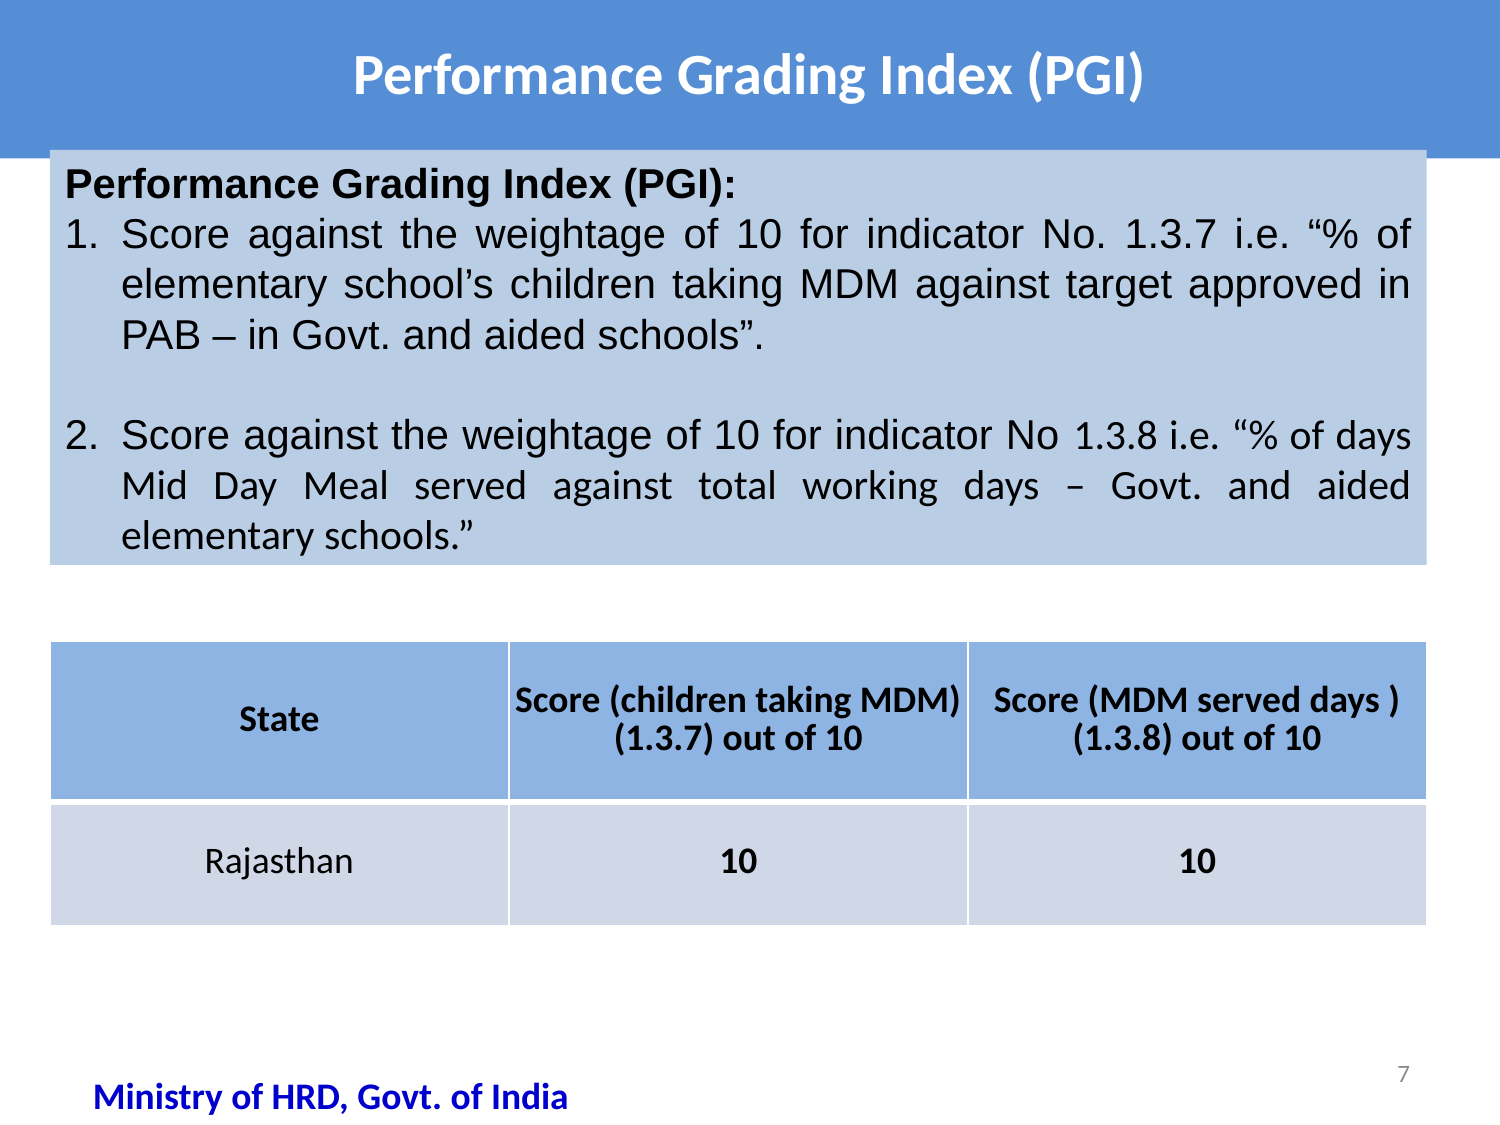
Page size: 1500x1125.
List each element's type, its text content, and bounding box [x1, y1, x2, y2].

text_box Ministry of HRD, Govt. of India [37, 1064, 625, 1124]
text_box Performance Grading Index (PGI): Score against the weightage of 10 for indicator No. 1.3.7 i.e. “% of elementary school’s children taking MDM against target approved in PAB – in Govt. and aided schools”. Score against the weightage of 10 for indicator No 1.3.8 i.e. “% of days Mid Day Meal served against total working days – Govt. and aided elementary schools.” [49, 149, 1427, 565]
table_header State [51, 642, 508, 799]
table_header Score (children taking MDM) (1.3.7) out of 10 [510, 642, 967, 799]
table_cell 10 [510, 805, 967, 925]
title Performance Grading Index (PGI) [0, 0, 1500, 159]
table_cell 10 [969, 805, 1426, 925]
table_header Score (MDM served days ) (1.3.8) out of 10 [969, 642, 1426, 799]
table_cell Rajasthan [51, 805, 508, 925]
slide_number 7 [1074, 1042, 1425, 1103]
